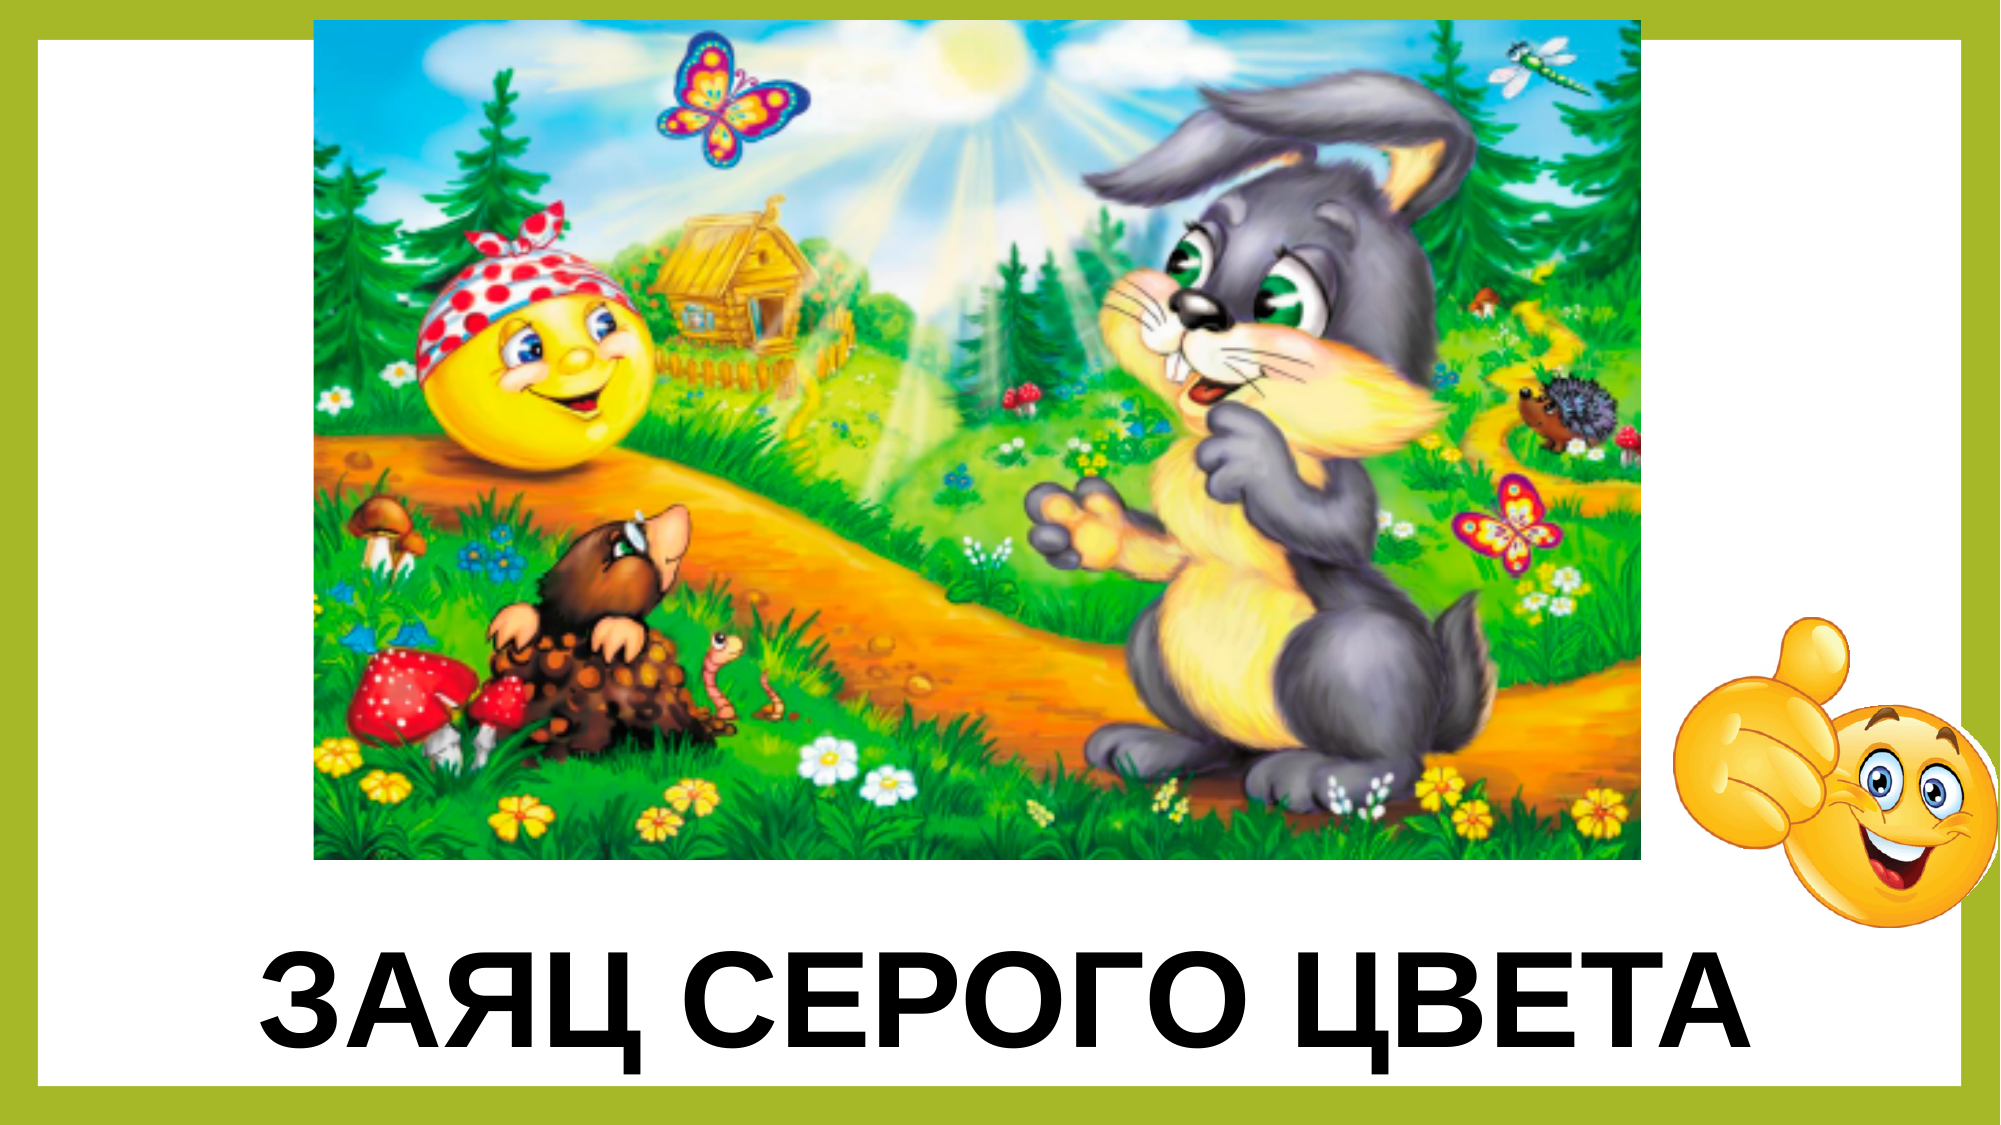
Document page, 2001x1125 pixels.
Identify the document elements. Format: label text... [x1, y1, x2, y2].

text_box ЗАЯЦ СЕРОГО ЦВЕТА [54, 902, 1959, 1083]
picture [313, 20, 2000, 968]
